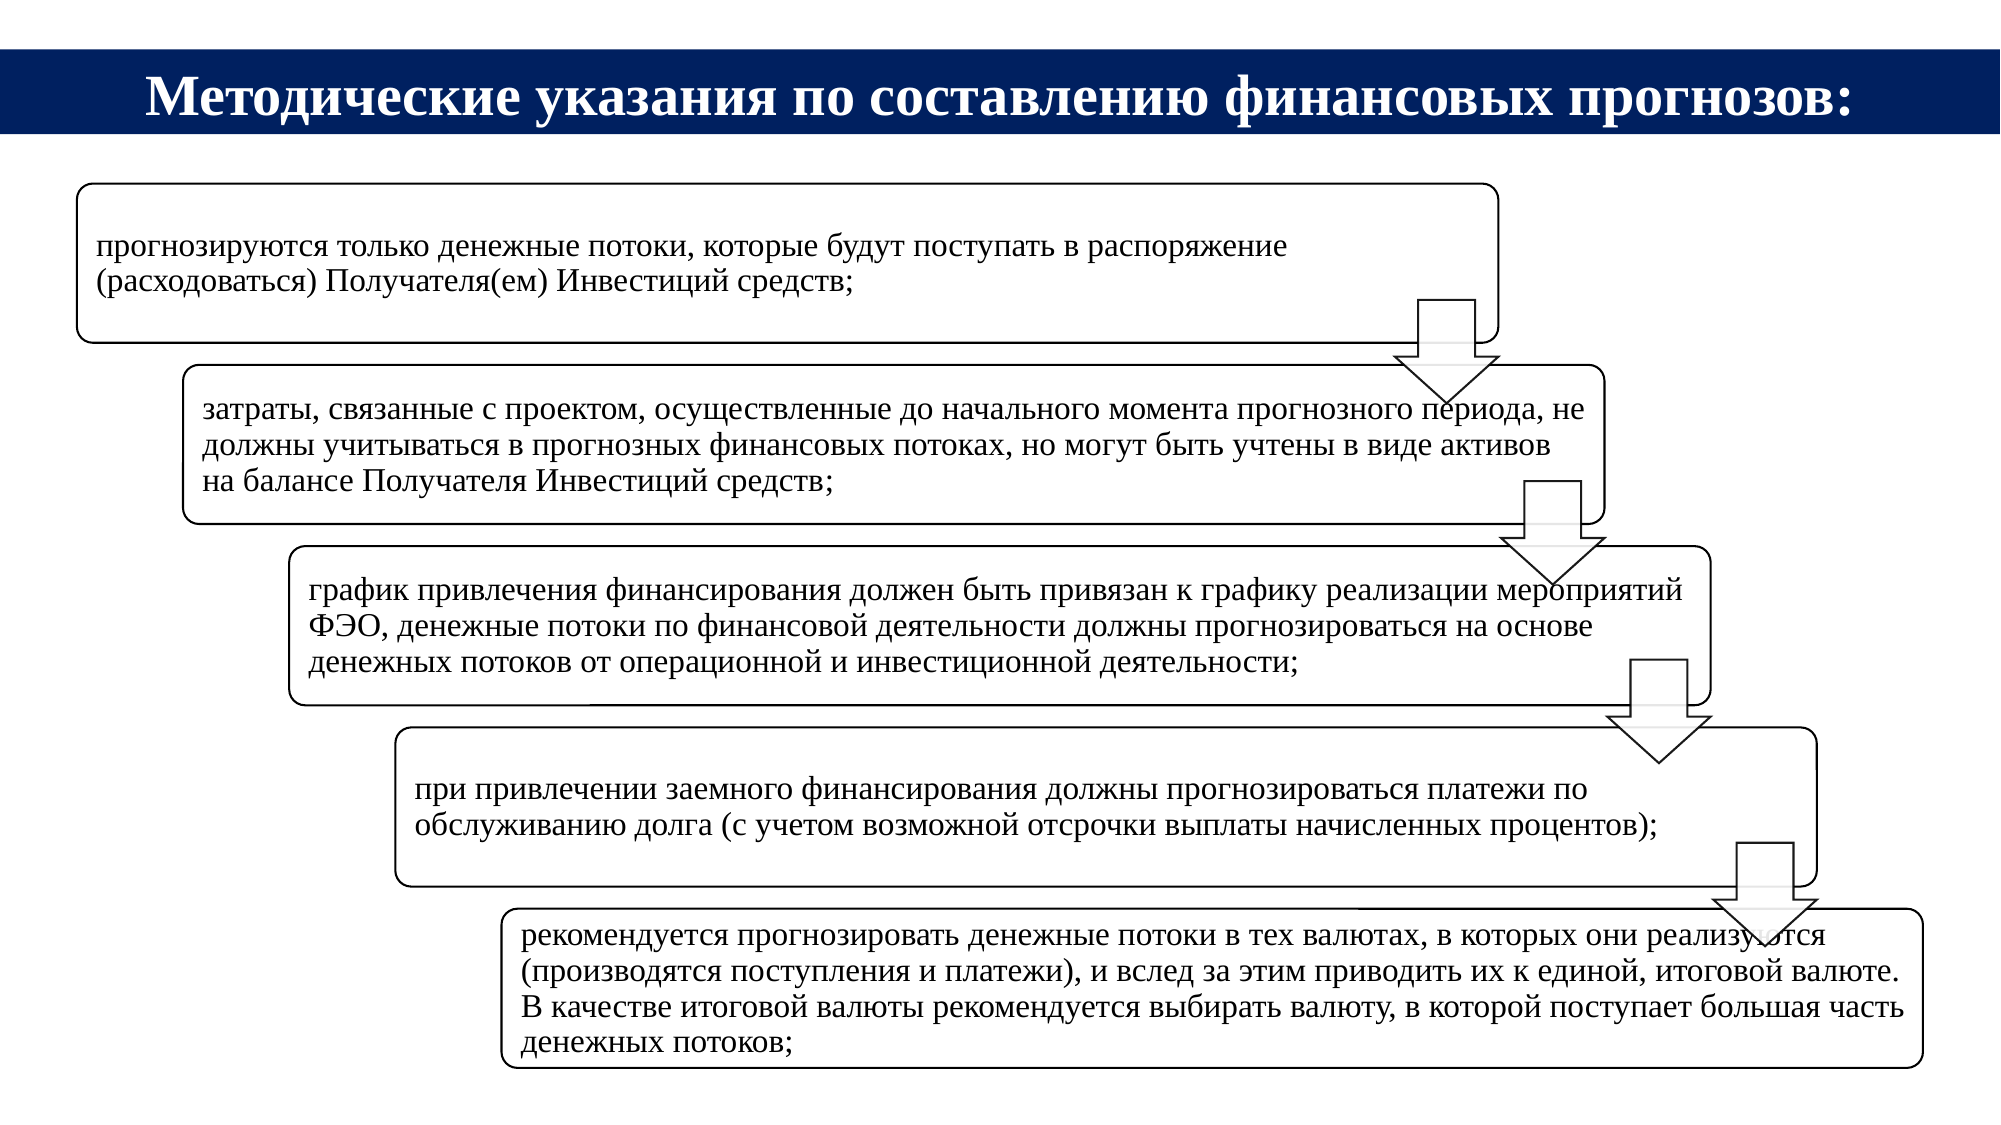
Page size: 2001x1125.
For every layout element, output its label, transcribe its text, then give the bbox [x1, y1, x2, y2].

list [76, 183, 1923, 1068]
text_box Методические указания по составлению финансовых прогнозов: [0, 49, 2000, 135]
